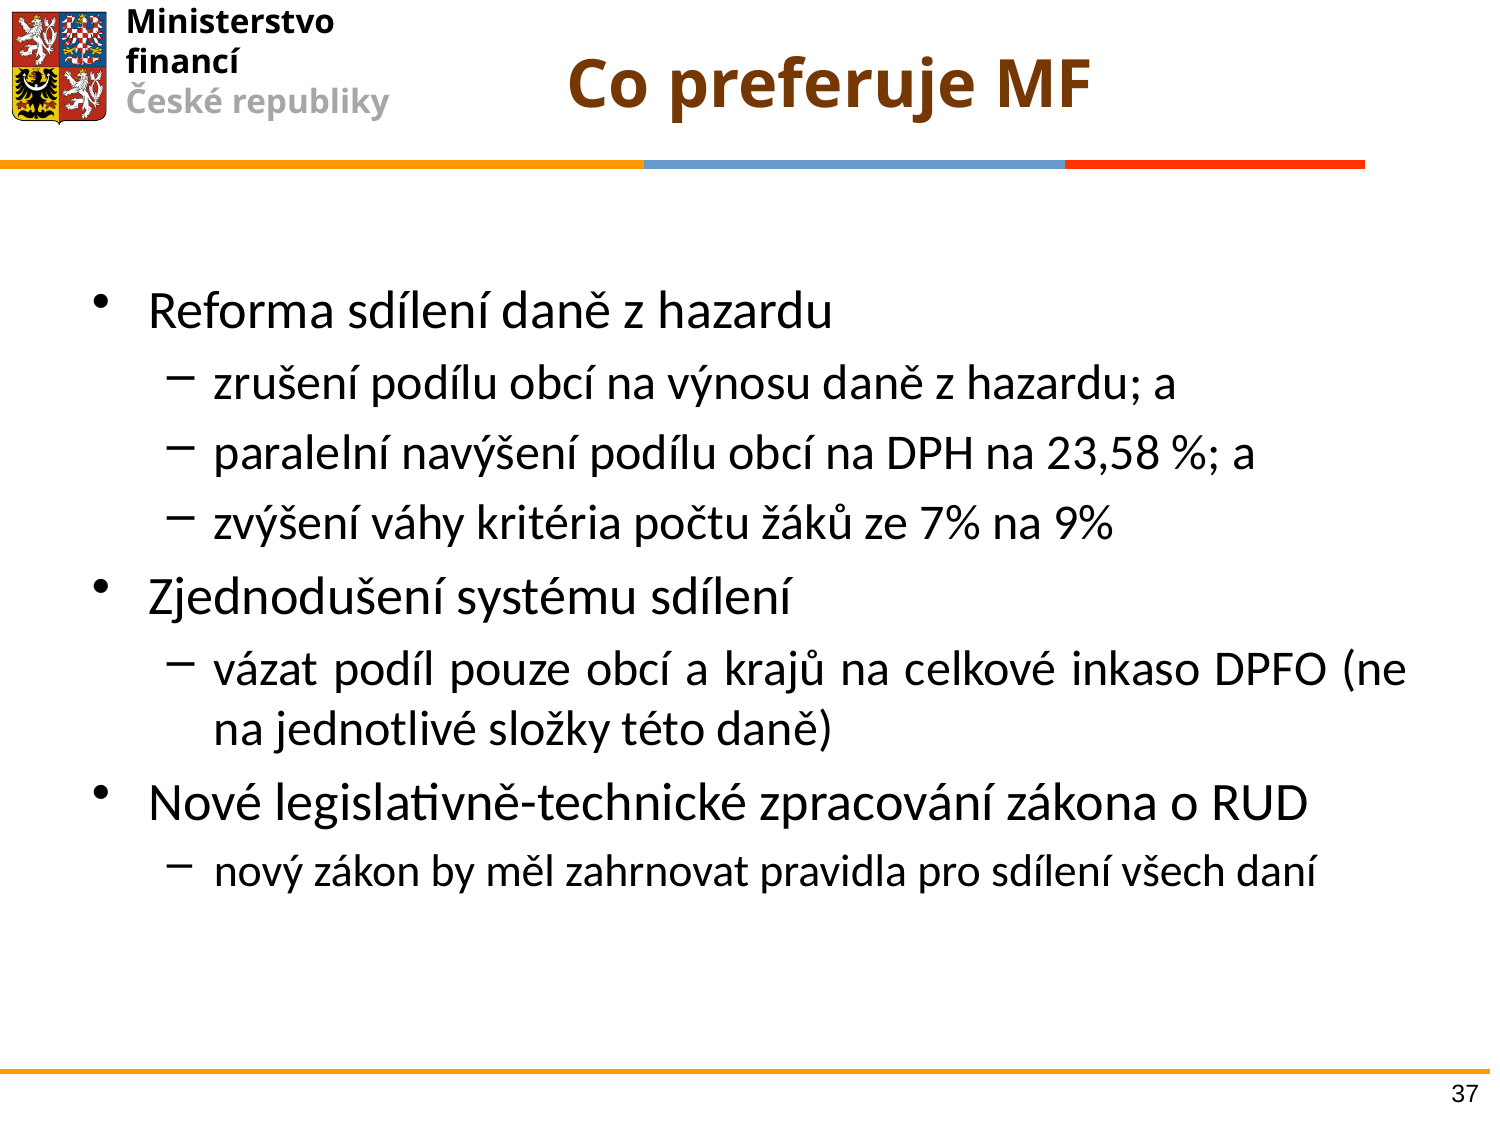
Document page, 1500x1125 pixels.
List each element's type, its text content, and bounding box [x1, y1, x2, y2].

title Co preferuje MF [156, 0, 1500, 164]
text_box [0, 160, 1365, 169]
text_box 37 [1423, 1070, 1495, 1116]
list Reforma sdílení daně z hazardu zrušení podílu obcí na výnosu daně z hazardu; a paralelní navýšení podílu obcí na DPH na 23,58 %; a zvýšení váhy kritéria počtu žáků ze 7% na 9% Zjednodušení systému sdílení vázat podíl pouze obcí a krajů na celkové inkaso DPFO (ne na jednotlivé složky této daně) Nové legislativně-technické zpracování zákona o RUD nový zákon by měl zahrnovat pravidla pro sdílení všech daní [76, 267, 1424, 1035]
picture [11, 11, 107, 126]
